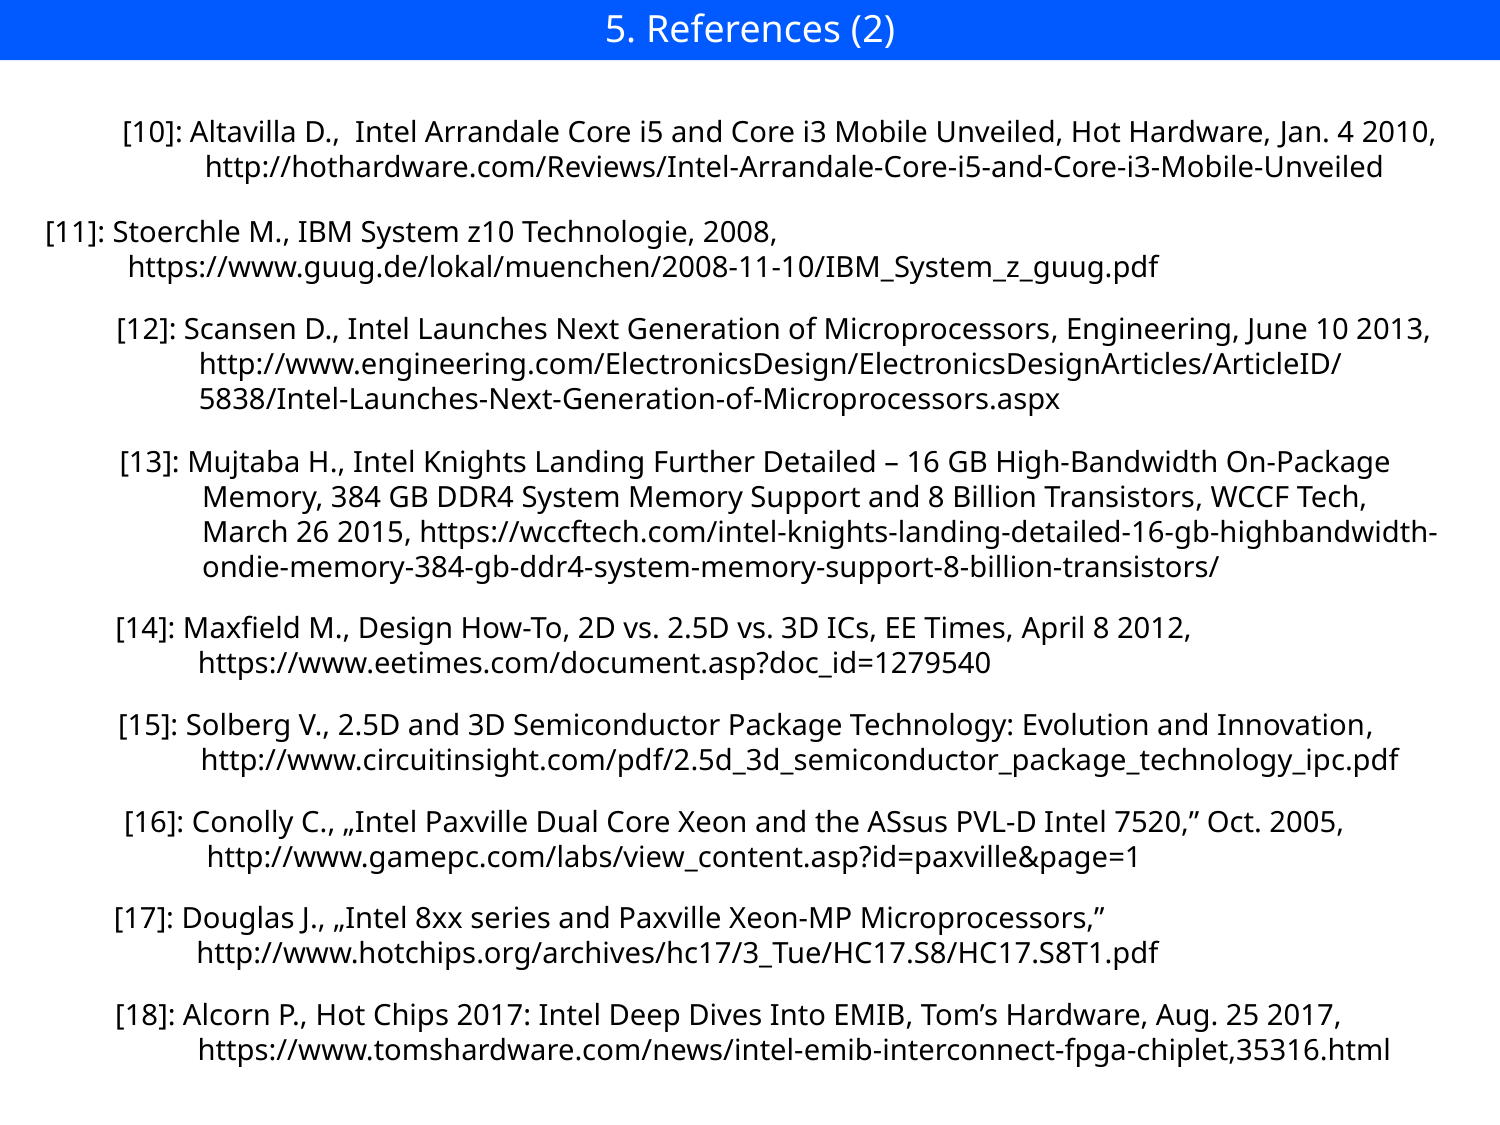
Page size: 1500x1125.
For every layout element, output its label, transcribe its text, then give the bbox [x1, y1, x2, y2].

text_box [10]: Altavilla D., Intel Arrandale Core i5 and Core i3 Mobile Unveiled, Hot Hardware, Jan. 4 2010, http://hothardware.com/Reviews/Intel-Arrandale-Core-i5-and-Core-i3-Mobile-Unveiled [107, 106, 1452, 191]
text_box [12]: Scansen D., Intel Launches Next Generation of Microprocessors, Engineering, June 10 2013, http://www.engineering.com/ElectronicsDesign/ElectronicsDesignArticles/ArticleID/ 5838/Intel-Launches-Next-Generation-of-Microprocessors.aspx [101, 303, 1447, 423]
text_box [11]: Stoerchle M., IBM System z10 Technologie, 2008, https://www.guug.de/lokal/muenchen/2008-11-10/IBM_System_z_guug.pdf [30, 206, 1488, 292]
text_box 5. References (2) [0, 0, 1500, 61]
text_box [18]: Alcorn P., Hot Chips 2017: Intel Deep Dives Into EMIB, Tom’s Hardware, Aug. 25 2017, https://www.tomshardware.com/news/intel-emib-interconnect-fpga-chiplet,35316.html [100, 989, 1407, 1074]
text_box [15]: Solberg V., 2.5D and 3D Semiconductor Package Technology: Evolution and Innovation, http://www.circuitinsight.com/pdf/2.5d_3d_semiconductor_package_technology_ipc.pdf [103, 698, 1415, 784]
text_box [16]: Conolly C., „Intel Paxville Dual Core Xeon and the ASsus PVL-D Intel 7520,” Oct. 2005, http://www.gamepc.com/labs/view_content.asp?id=paxville&page=1 [109, 795, 1368, 881]
text_box [13]: Mujtaba H., Intel Knights Landing Further Detailed – 16 GB High-Bandwidth On-Package Memory, 384 GB DDR4 System Memory Support and 8 Billion Transistors, WCCF Tech, March 26 2015, https://wccftech.com/intel-knights-landing-detailed-16-gb-highbandwidth- ondie-memory-384-gb-ddr4-system-memory-support-8-billion-transistors/ [104, 435, 1454, 591]
text_box [17]: Douglas J., „Intel 8xx series and Paxville Xeon-MP Microprocessors,” http://www.hotchips.org/archives/hc17/3_Tue/HC17.S8/HC17.S8T1.pdf [99, 892, 1175, 978]
text_box [14]: Maxfield M., Design How-To, 2D vs. 2.5D vs. 3D ICs, EE Times, April 8 2012, https://www.eetimes.com/document.asp?doc_id=1279540 [100, 602, 1215, 687]
